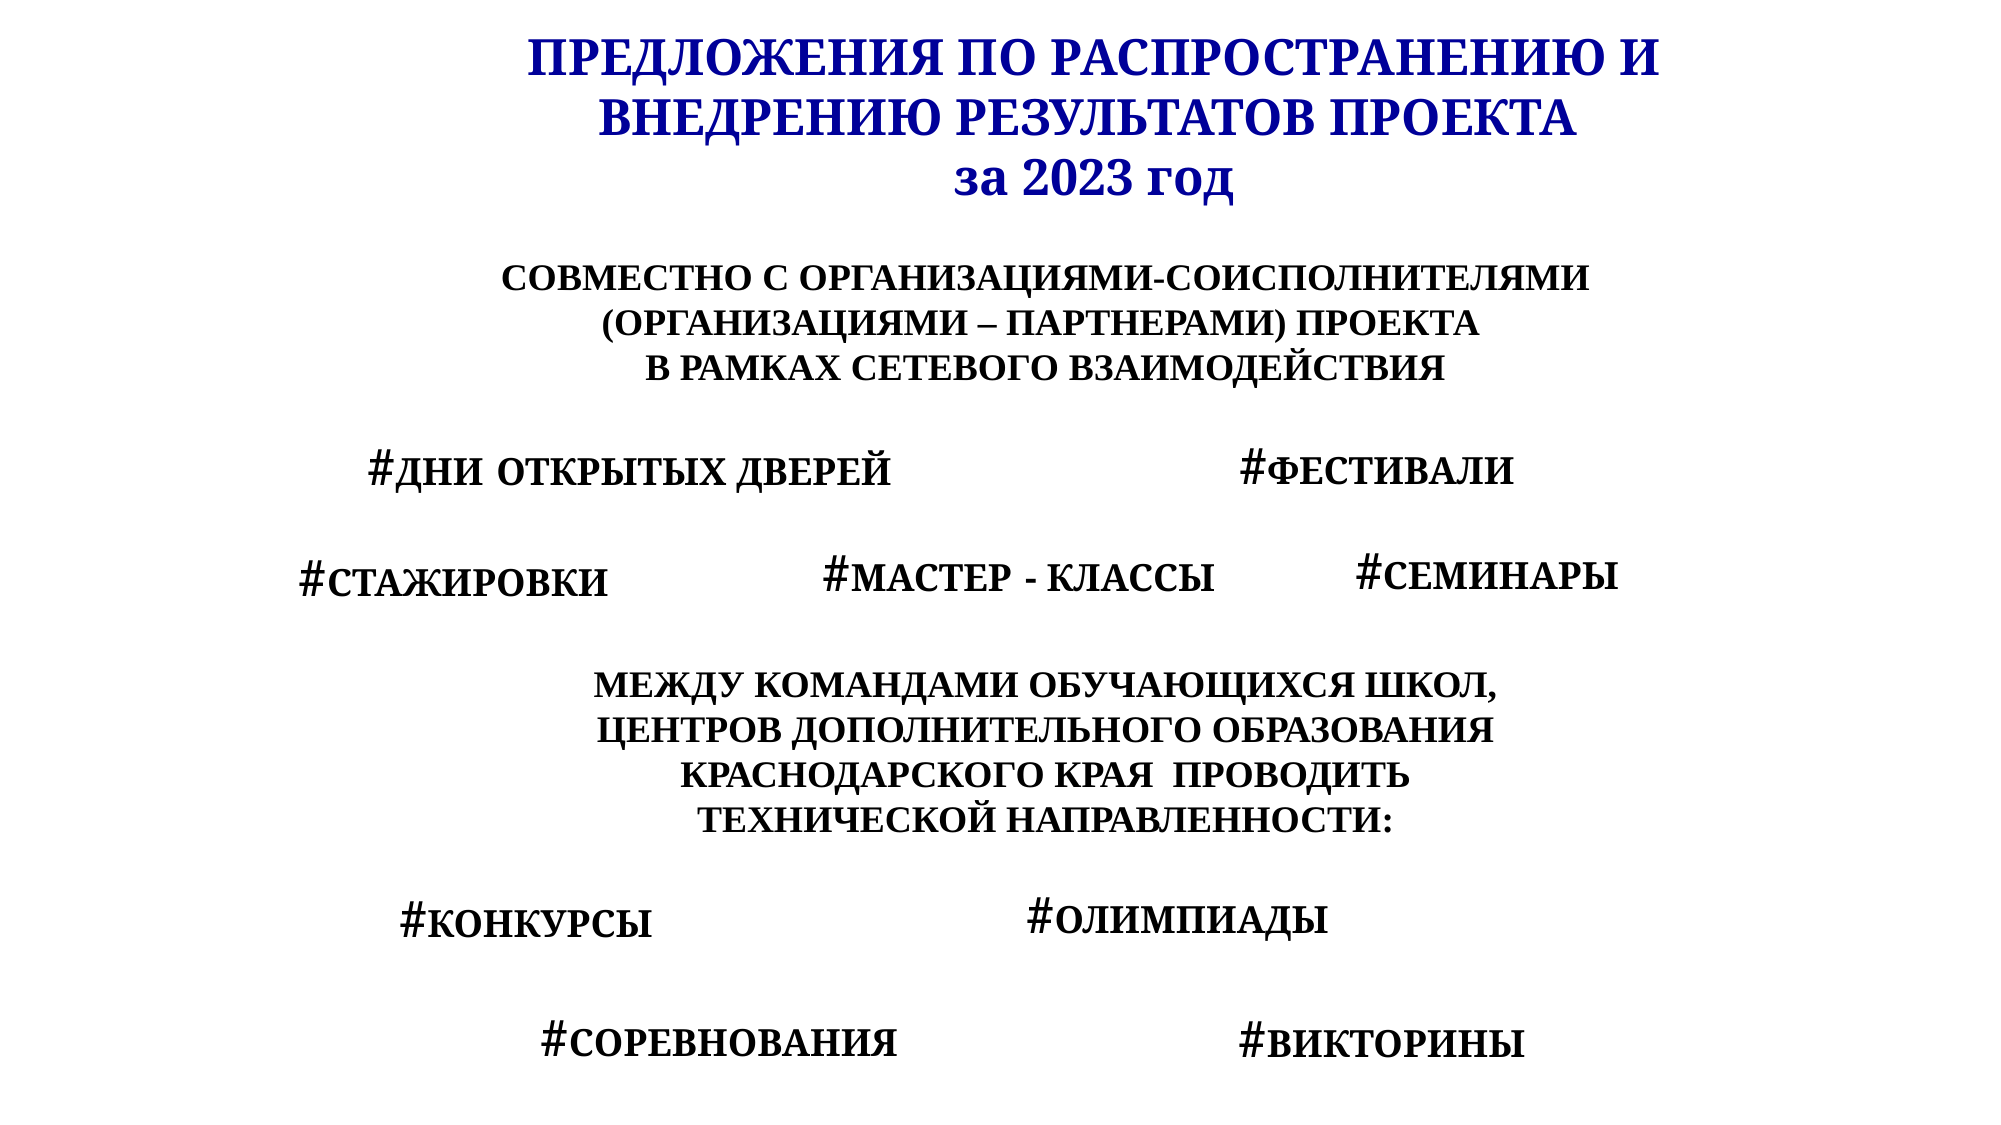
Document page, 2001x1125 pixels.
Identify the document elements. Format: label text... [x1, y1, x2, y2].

text_box МЕЖДУ КОМАНДАМИ ОБУЧАЮЩИХСЯ ШКОЛ, ЦЕНТРОВ ДОПОЛНИТЕЛЬНОГО ОБРАЗОВАНИЯ КРАСНОДАРСКОГО КРАЯ ПРОВОДИТЬ ТЕХНИЧЕСКОЙ НАПРАВЛЕННОСТИ: [551, 652, 1540, 892]
text_box #КОНКУРСЫ [384, 880, 872, 956]
text_box СОВМЕСТНО С ОРГАНИЗАЦИЯМИ-СОИСПОЛНИТЕЛЯМИ (ОРГАНИЗАЦИЯМИ – ПАРТНЕРАМИ) ПРОЕКТА В РАМКАХ СЕТЕВОГО ВЗАИМОДЕЙСТВИЯ [438, 245, 1653, 395]
text_box #СТАЖИРОВКИ [284, 539, 772, 614]
text_box #ФЕСТИВАЛИ [1224, 426, 1721, 502]
text_box ПРЕДЛОЖЕНИЯ ПО РАСПРОСТРАНЕНИЮ И ВНЕДРЕНИЮ РЕЗУЛЬТАТОВ ПРОЕКТА за 2023 год [438, 18, 1750, 273]
text_box #СОРЕВНОВАНИЯ [526, 999, 1095, 1075]
text_box #ВИКТОРИНЫ [1224, 1000, 1712, 1075]
text_box #ОЛИМПИАДЫ [1011, 876, 1500, 951]
text_box #ДНИ ОТКРЫТЫХ ДВЕРЕЙ [352, 427, 1323, 503]
text_box #СЕМИНАРЫ [1340, 531, 1828, 607]
text_box #МАСТЕР - КЛАССЫ [808, 534, 1430, 610]
